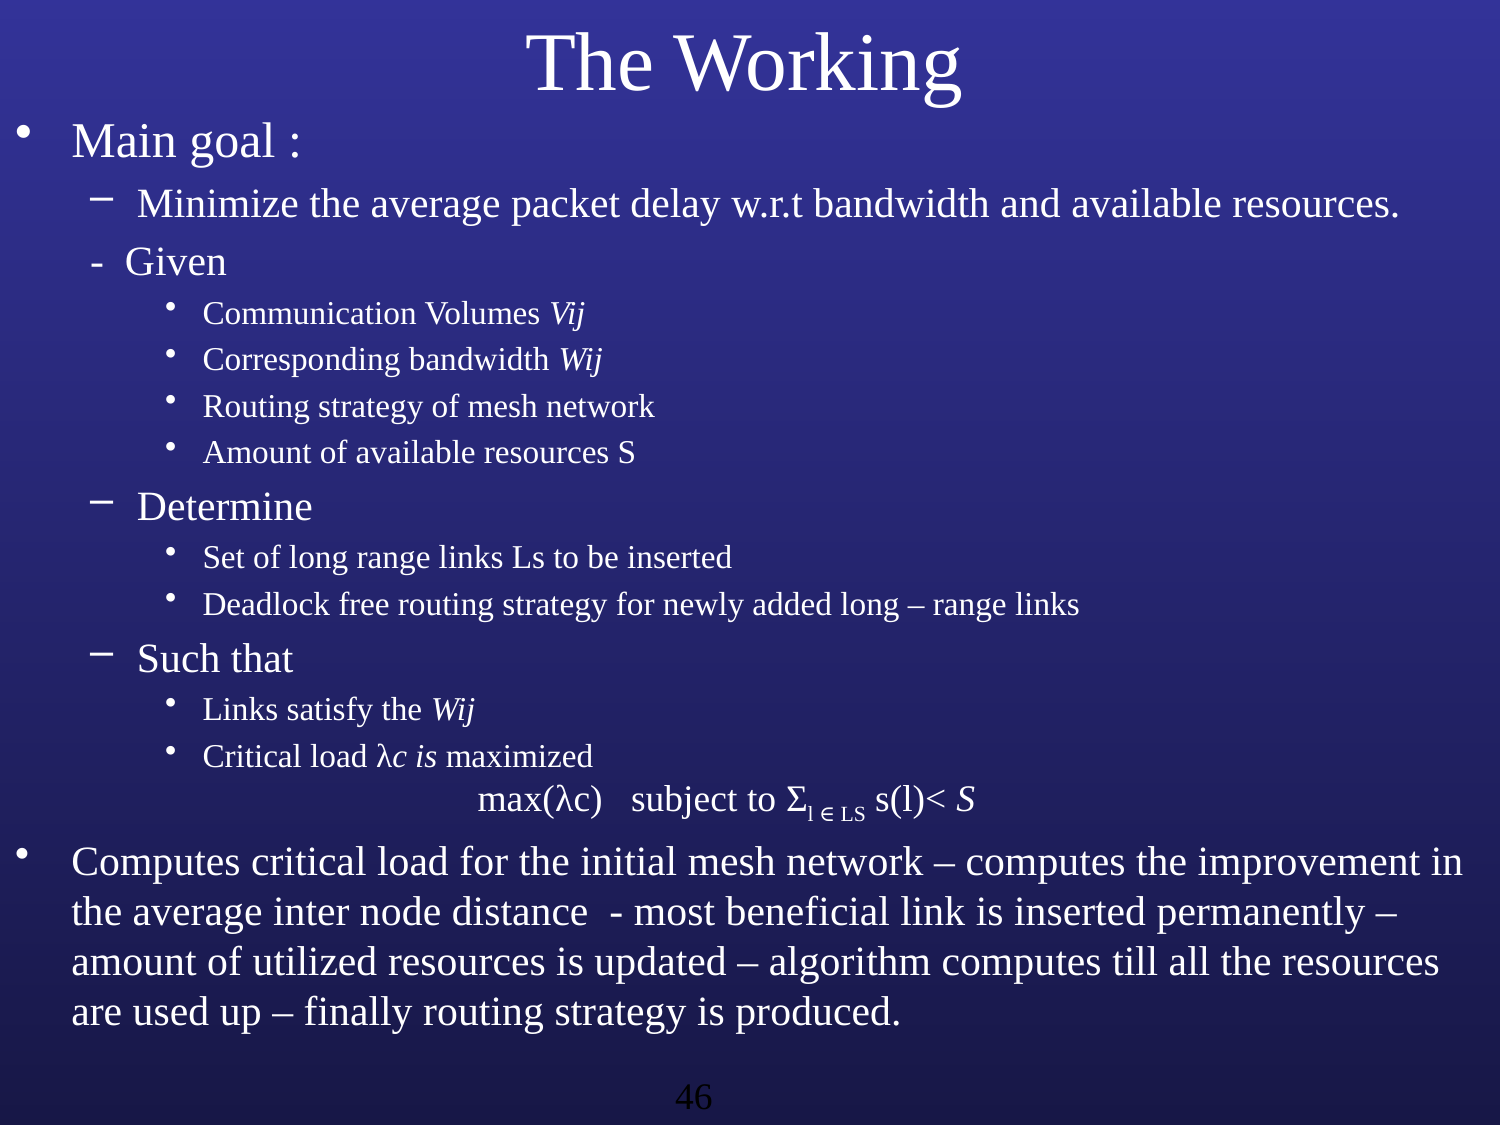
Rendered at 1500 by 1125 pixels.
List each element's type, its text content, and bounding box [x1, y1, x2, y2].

text_box 46 [600, 1064, 788, 1125]
title The Working [0, 0, 1500, 99]
list Main goal : Minimize the average packet delay w.r.t bandwidth and available resources. - Given Communication Volumes Vij Corresponding bandwidth Wij Routing strategy of mesh network Amount of available resources S Determine Set of long range links Ls to be inserted Deadlock free routing strategy for newly added long – range links Such that Links satisfy the Wij Critical load λc is maximized max(λc) subject to Σl ∈ LS s(l)< S Computes critical load for the initial mesh network – computes the improvement in the average inter node distance - most beneficial link is inserted permanently – amount of utilized resources is updated – algorithm computes till all the resources are used up – finally routing strategy is produced. [0, 99, 1500, 1125]
